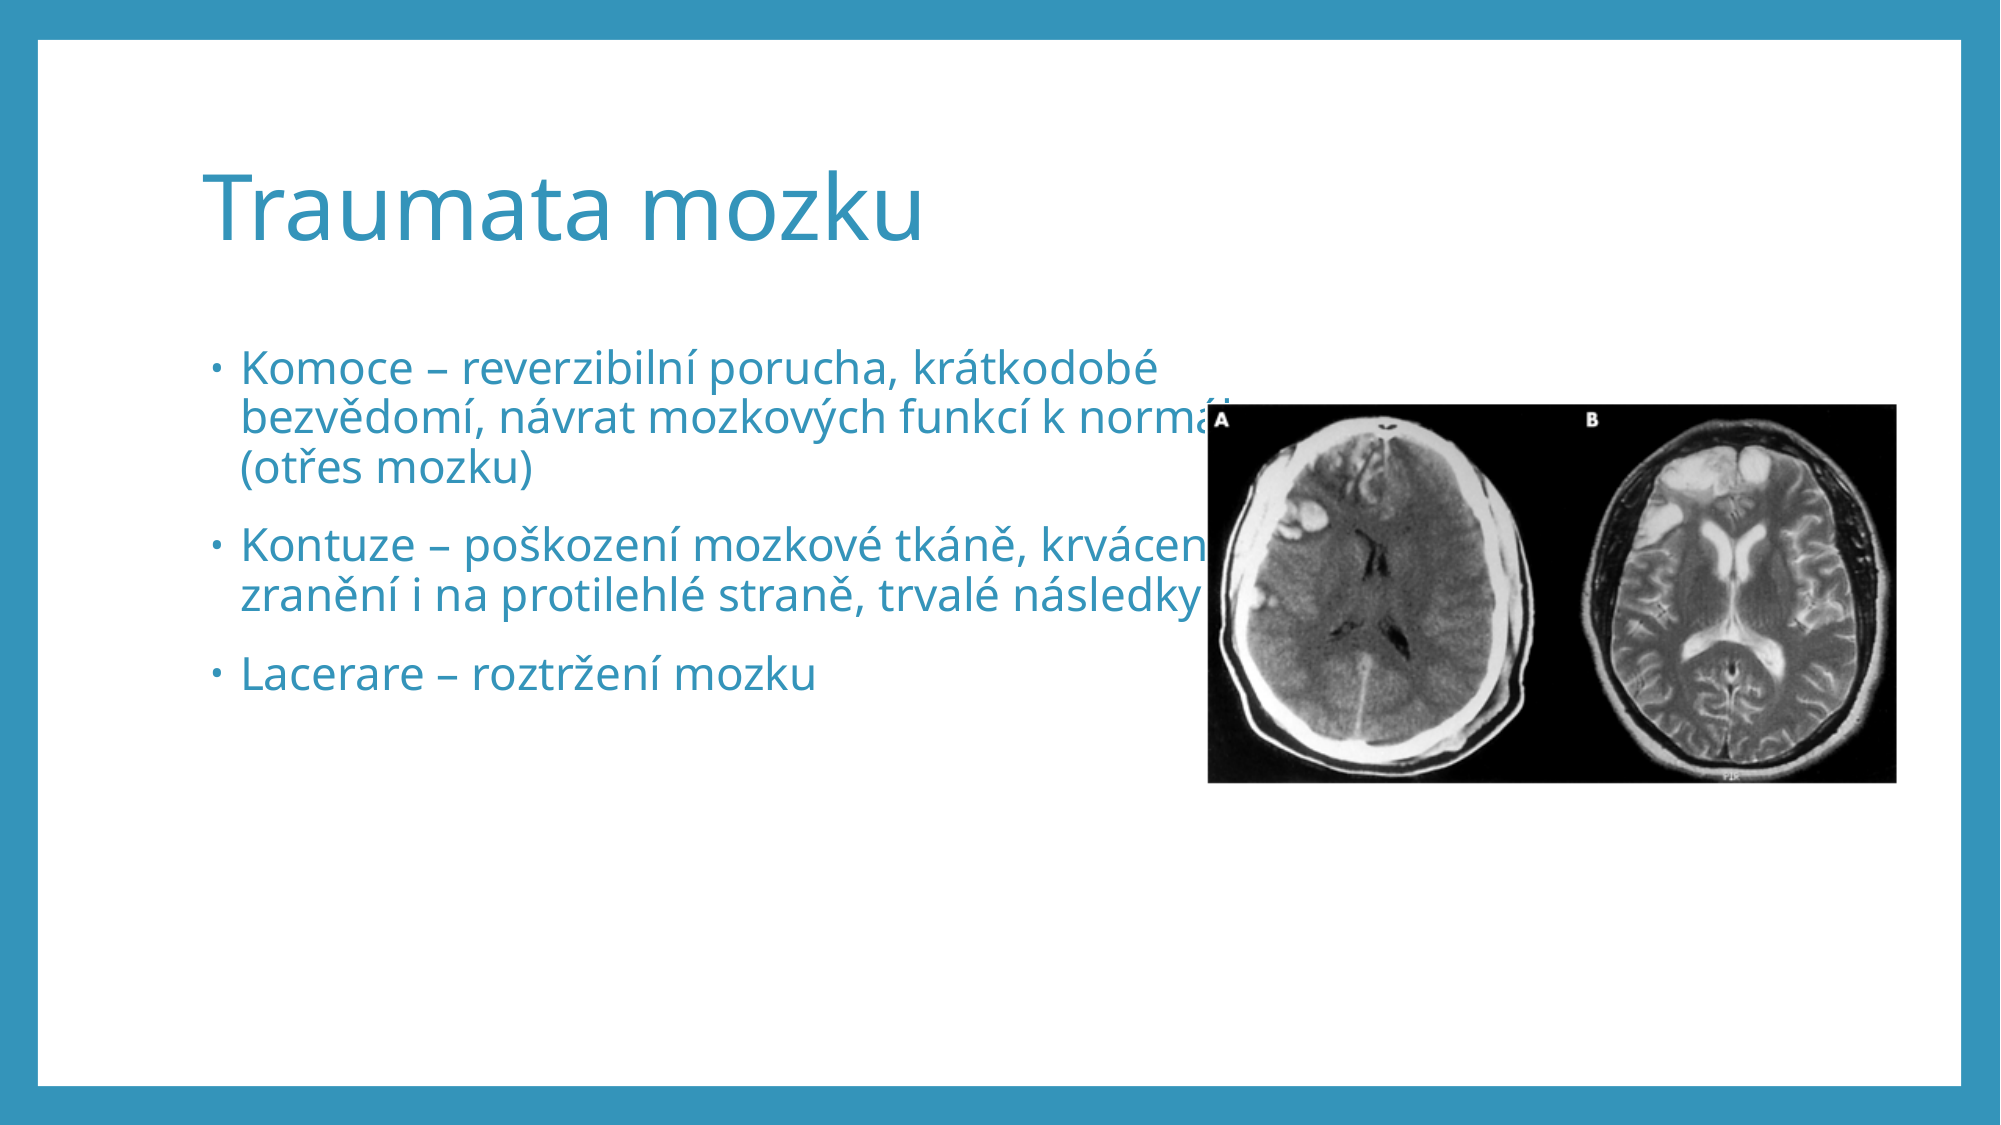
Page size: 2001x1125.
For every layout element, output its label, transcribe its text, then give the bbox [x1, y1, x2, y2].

list Komoce – reverzibilní porucha, krátkodobé bezvědomí, návrat mozkových funkcí k normálu (otřes mozku) Kontuze – poškození mozkové tkáně, krvácení, zranění i na protilehlé straně, trvalé následky Lacerare – roztržení mozku [187, 337, 1808, 1000]
title Traumata mozku [187, 99, 1808, 323]
picture [1205, 403, 1900, 785]
